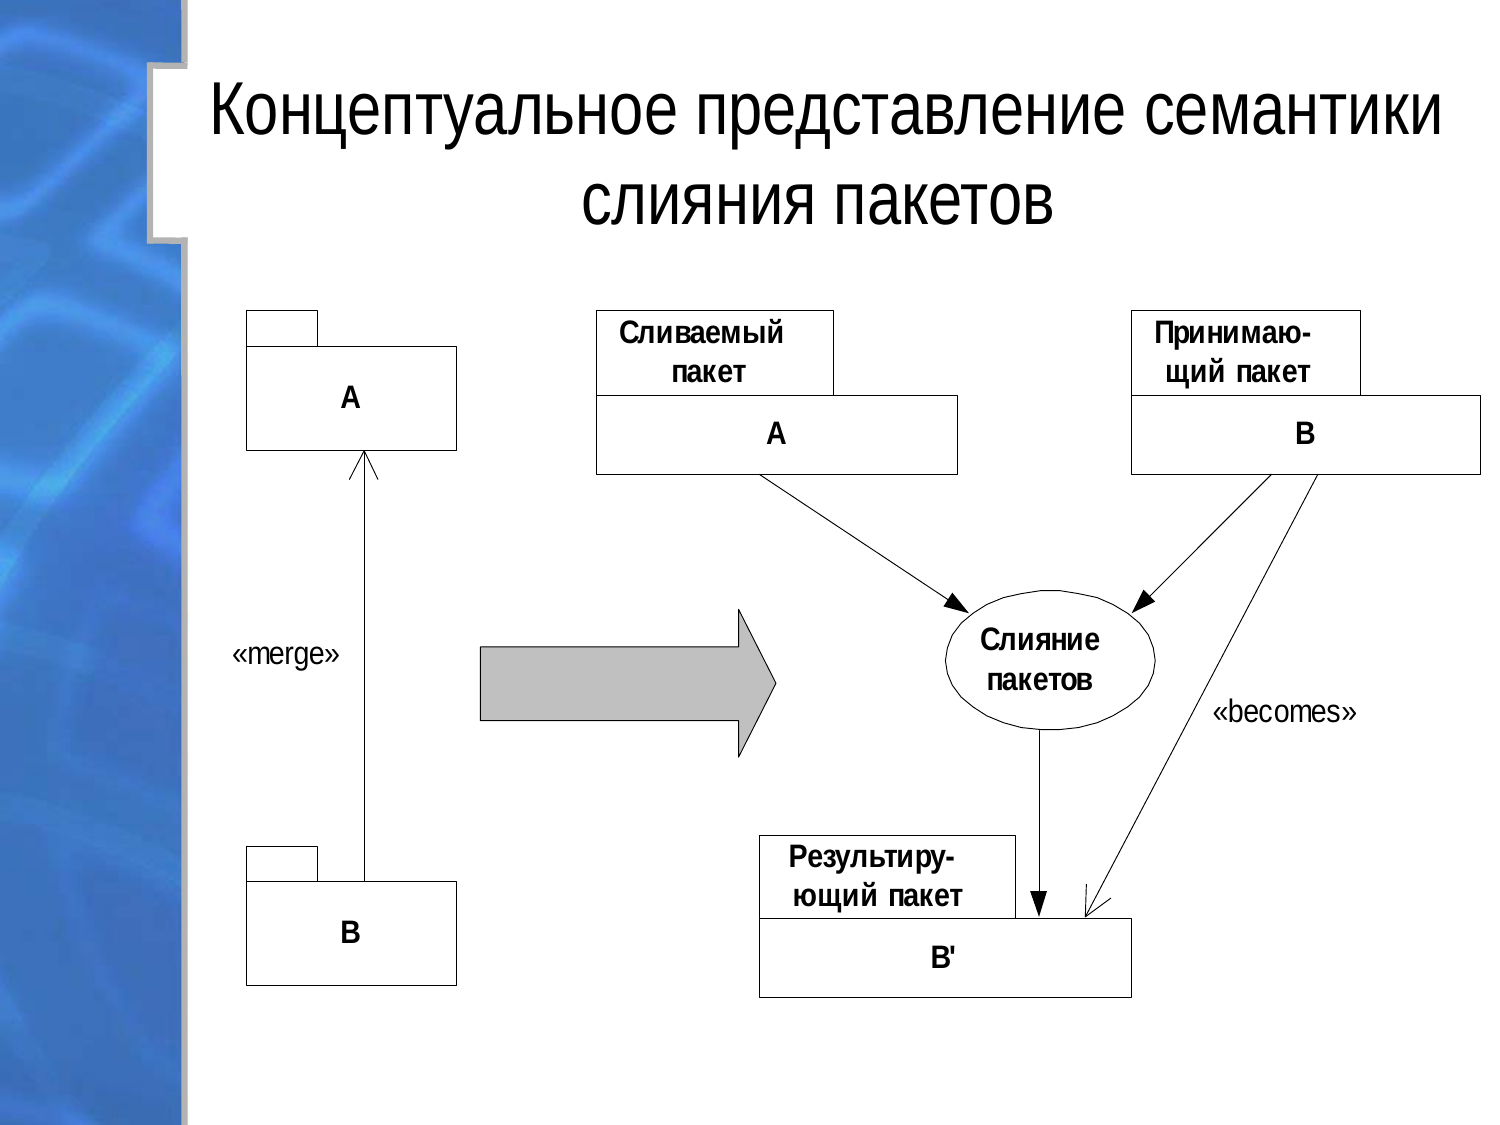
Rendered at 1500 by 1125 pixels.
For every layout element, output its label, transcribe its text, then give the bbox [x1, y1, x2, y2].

picture [0, 0, 181, 1125]
title Концептуальное представление семантики слияния пакетов [171, 90, 1483, 209]
picture [188, 0, 1500, 1125]
